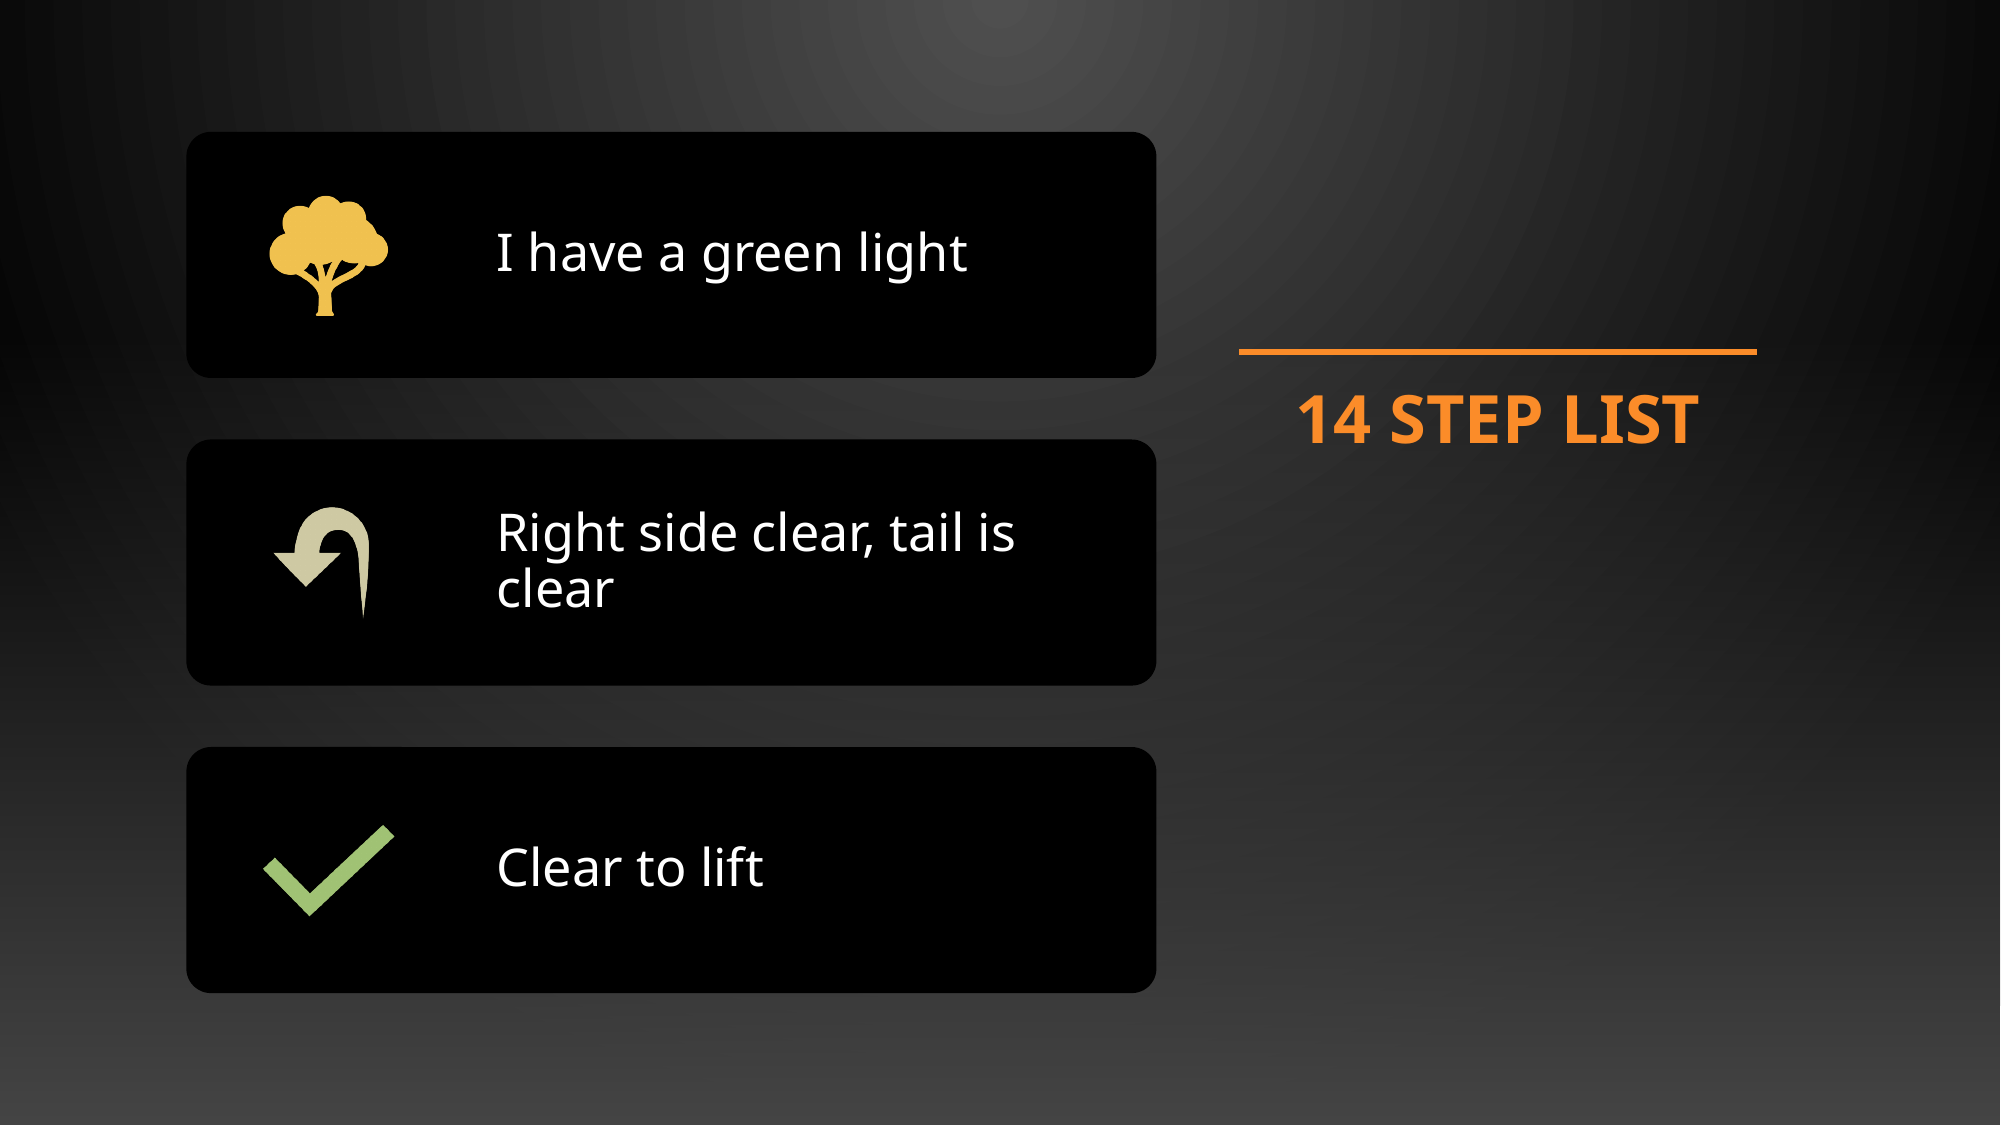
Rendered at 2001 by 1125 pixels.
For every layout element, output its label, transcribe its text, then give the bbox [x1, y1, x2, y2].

text_box [0, 0, 2000, 330]
text_box [0, 330, 2000, 1125]
title 14 STEP LIST [1239, 378, 1758, 994]
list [186, 131, 1157, 994]
